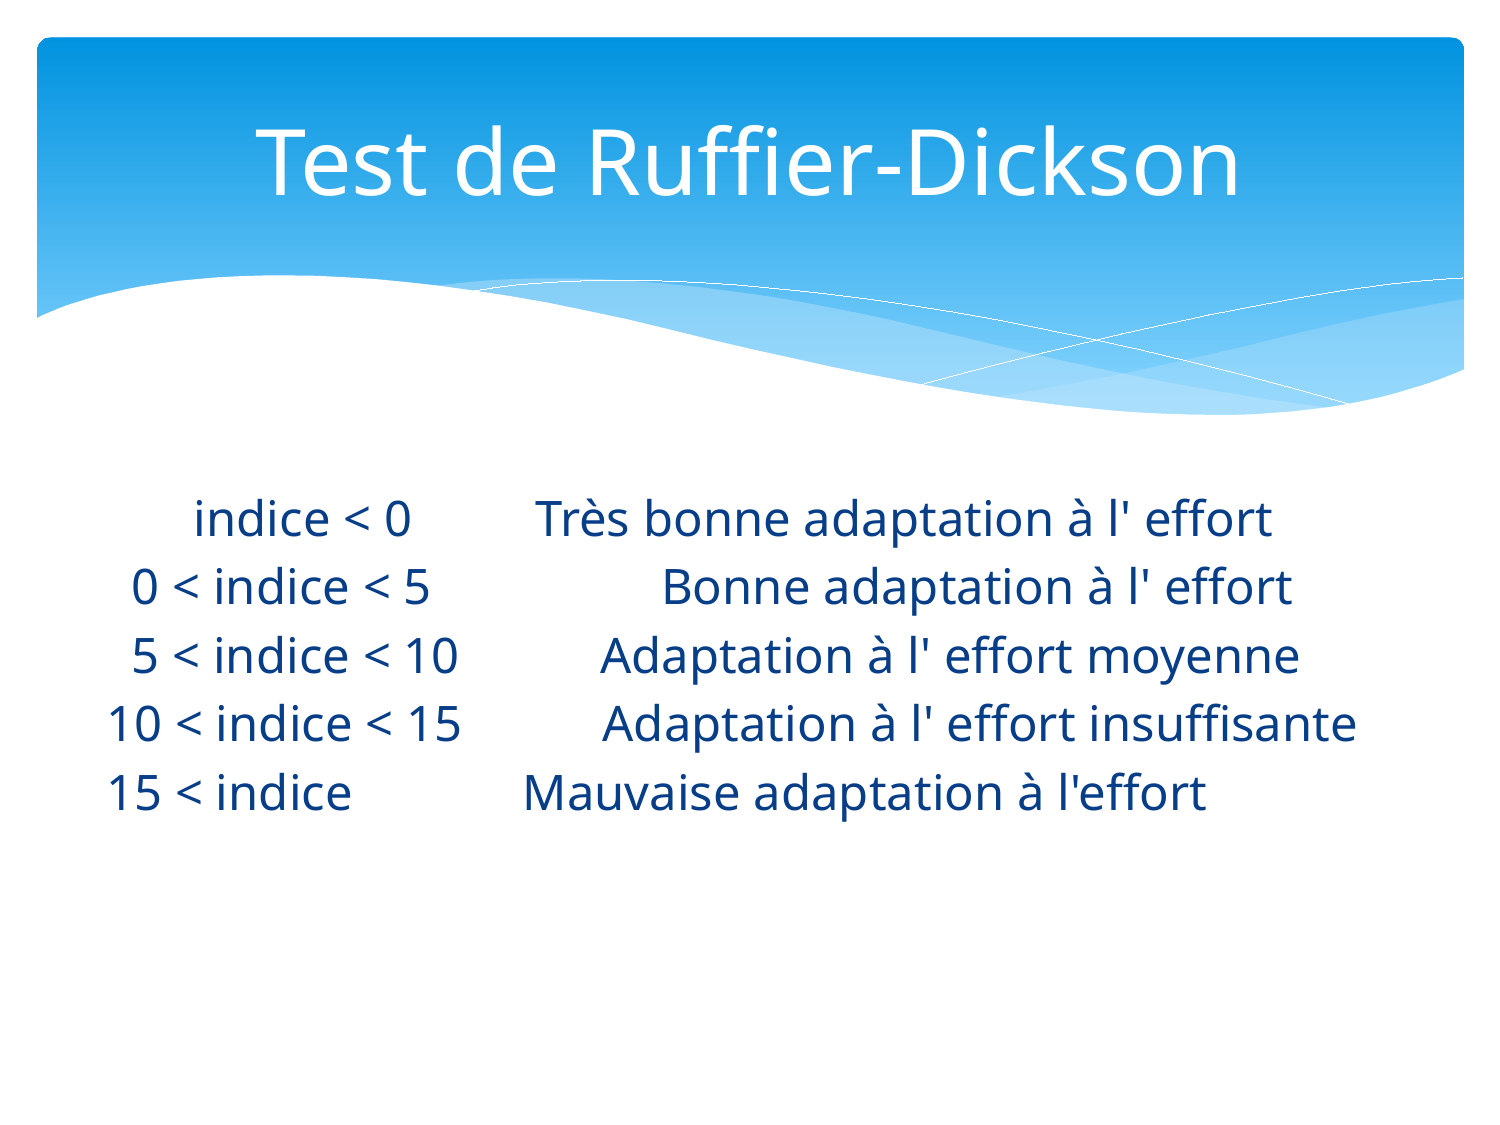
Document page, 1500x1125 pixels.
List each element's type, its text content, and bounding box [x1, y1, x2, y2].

list indice < 0 Très bonne adaptation à l' effort 0 < indice < 5 Bonne adaptation à l' effort 5 < indice < 10 Adaptation à l' effort moyenne 10 < indice < 15 Adaptation à l' effort insuffisante 15 < indice Mauvaise adaptation à l'effort [53, 479, 1436, 1029]
title Test de Ruffier-Dickson [75, 55, 1425, 261]
